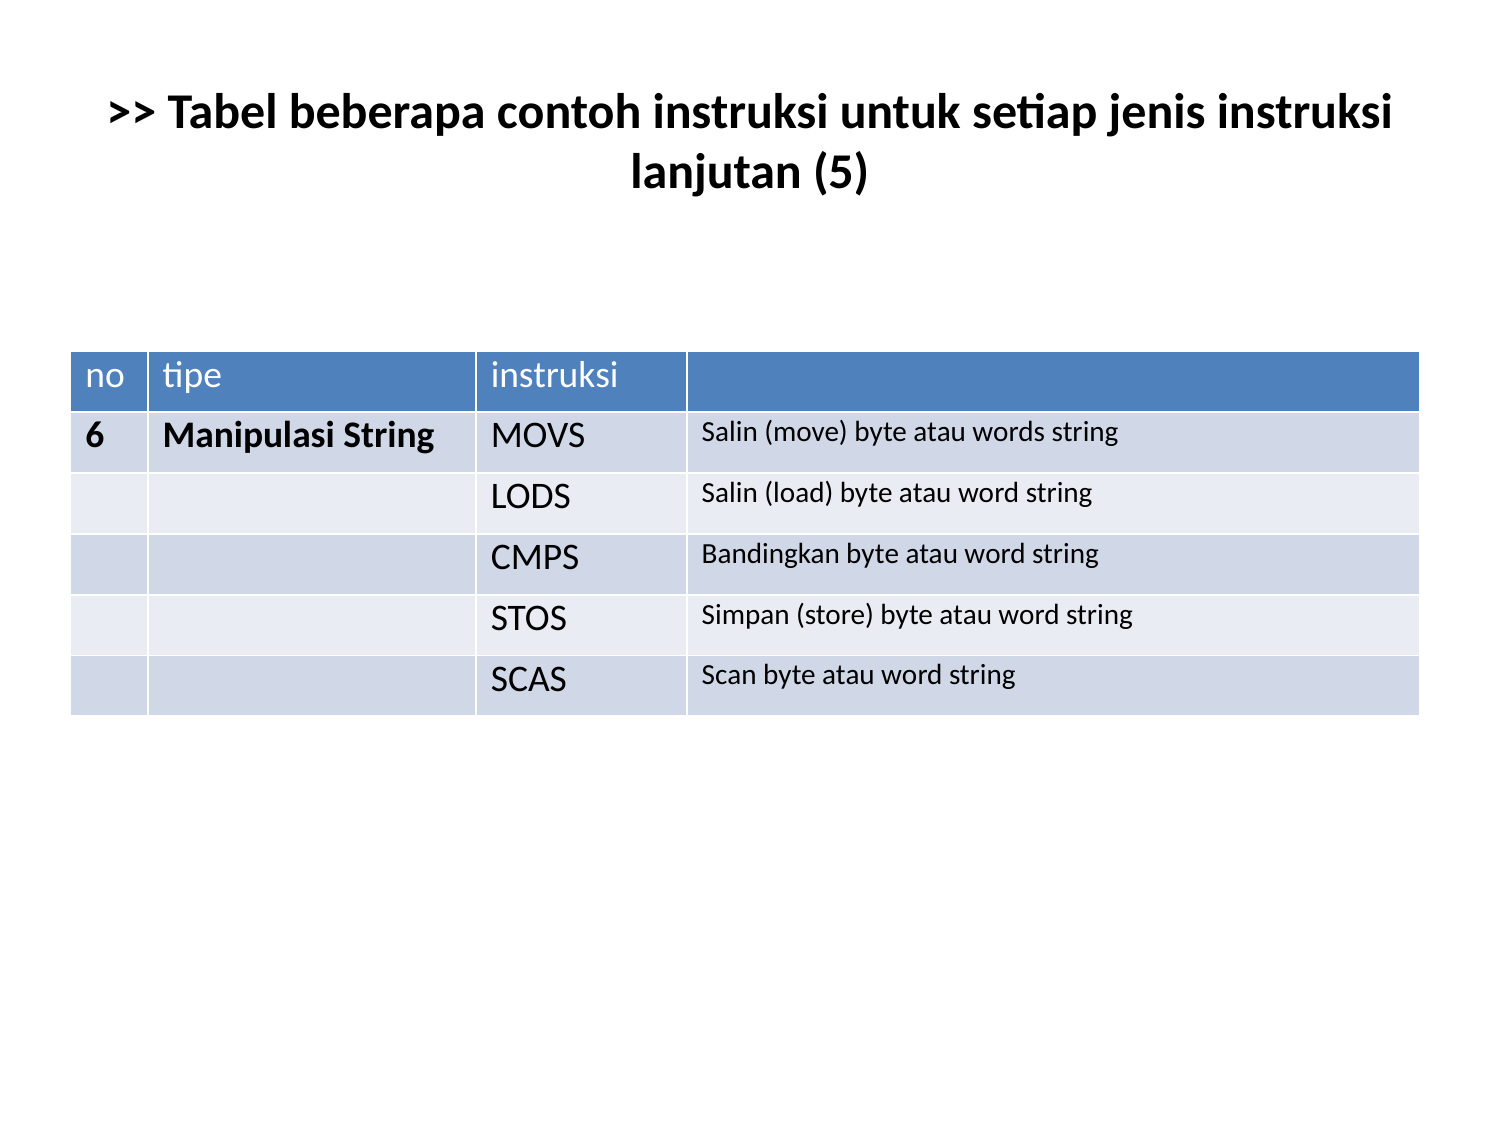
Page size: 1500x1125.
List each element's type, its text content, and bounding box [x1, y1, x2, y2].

table_cell [149, 596, 475, 655]
table_cell STOS [477, 596, 686, 655]
table_cell LODS [477, 474, 686, 533]
table_cell 6 [71, 413, 147, 472]
table_cell MOVS [477, 413, 686, 472]
table_cell Salin (move) byte atau words string [688, 413, 1419, 472]
table_cell [71, 596, 147, 655]
title >> Tabel beberapa contoh instruksi untuk setiap jenis instruksi lanjutan (5) [75, 45, 1425, 233]
table_cell Scan byte atau word string [688, 656, 1419, 715]
table_cell [149, 656, 475, 715]
table_header instruksi [477, 352, 686, 411]
table_cell [71, 656, 147, 715]
table_header tipe [149, 352, 475, 411]
table_cell [149, 535, 475, 594]
table_header [688, 352, 1419, 411]
table_cell Bandingkan byte atau word string [688, 535, 1419, 594]
table_cell [71, 474, 147, 533]
table_cell Salin (load) byte atau word string [688, 474, 1419, 533]
table_cell CMPS [477, 535, 686, 594]
table_cell Simpan (store) byte atau word string [688, 596, 1419, 655]
table_header no [71, 352, 147, 411]
table_cell Manipulasi String [149, 413, 475, 472]
table_cell SCAS [477, 656, 686, 715]
table_cell [71, 535, 147, 594]
table_cell [149, 474, 475, 533]
